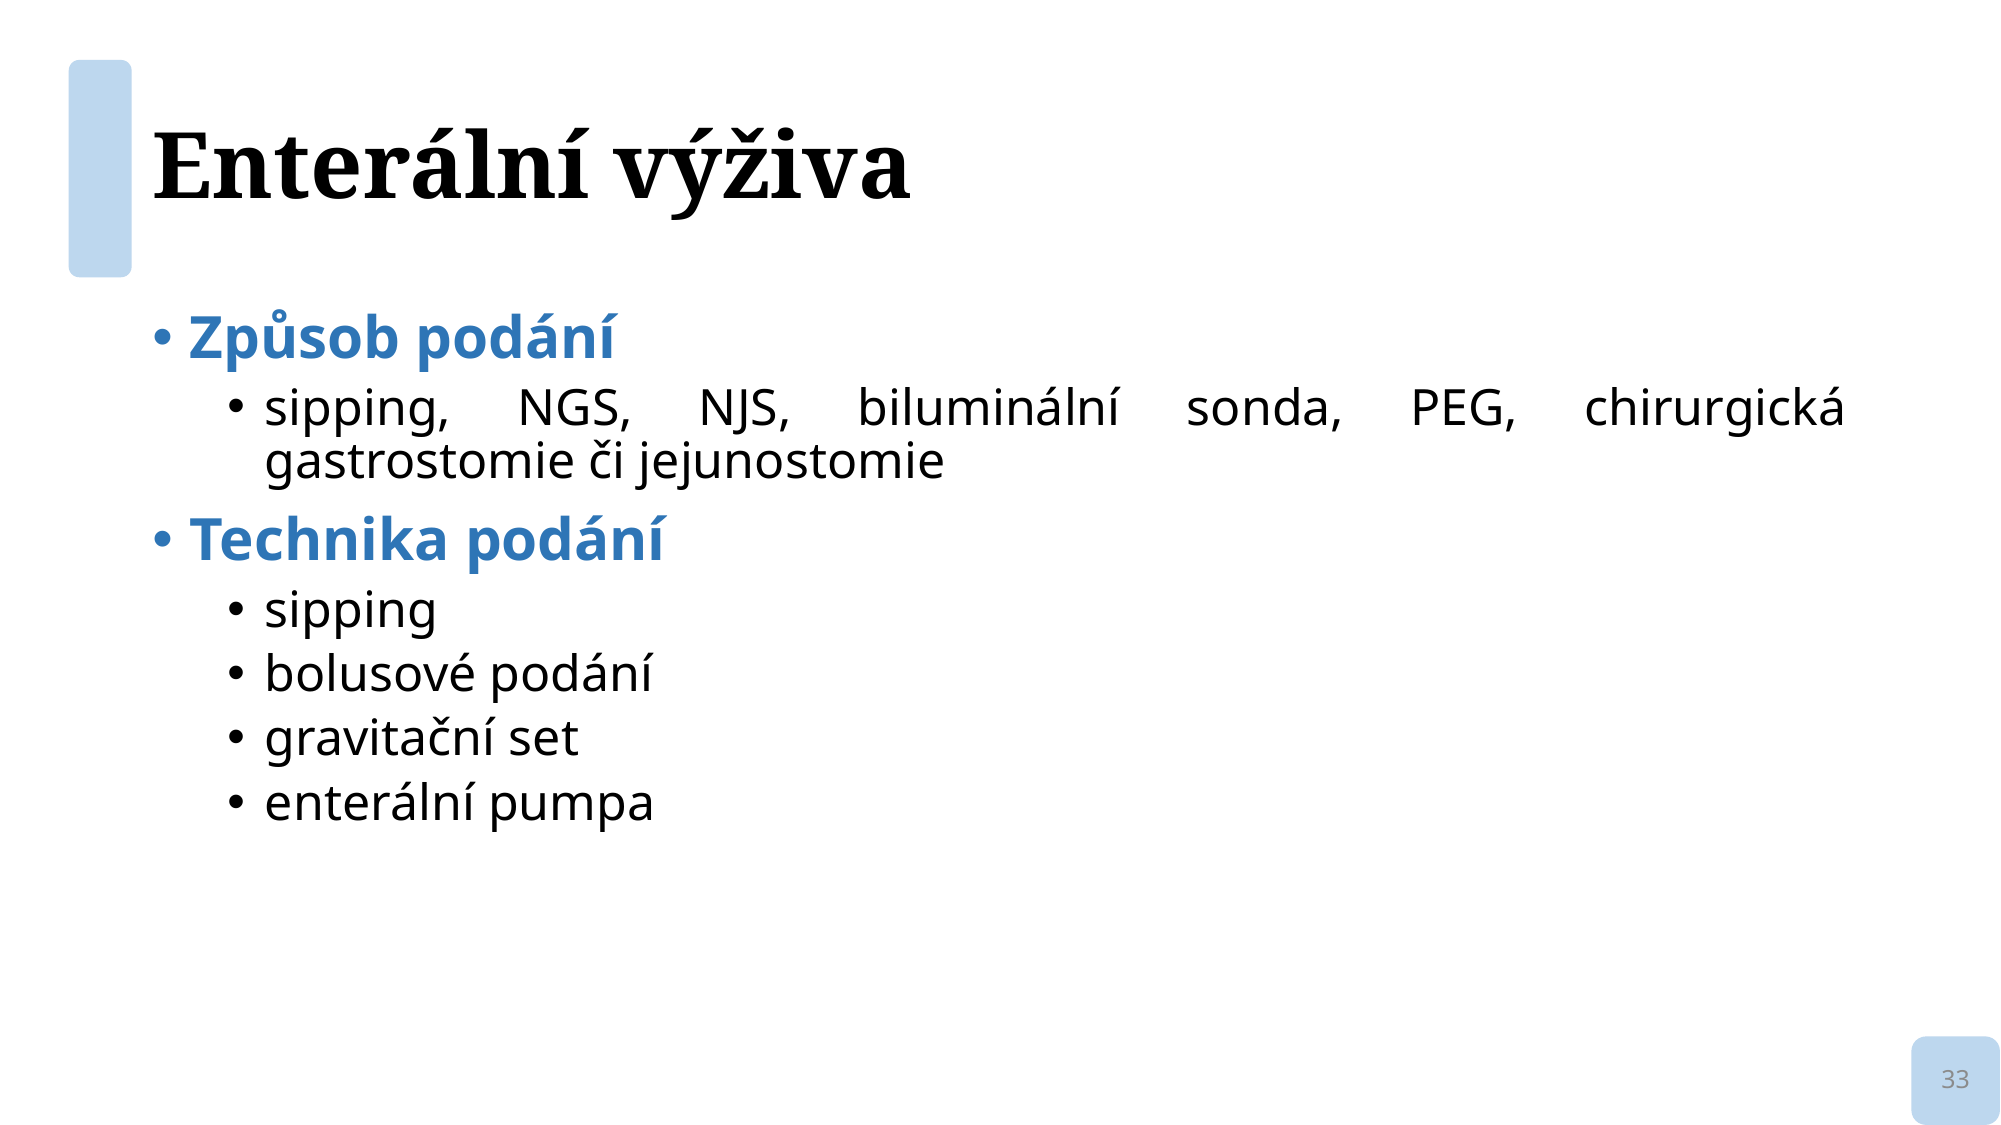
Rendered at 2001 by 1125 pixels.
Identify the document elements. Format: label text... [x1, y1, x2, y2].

slide_number 33 [1911, 1036, 2000, 1125]
list Způsob podání sipping, NGS, NJS, biluminální sonda, PEG, chirurgická gastrostomie či jejunostomie Technika podání sipping bolusové podání gravitační set enterální pumpa [137, 300, 1863, 1104]
title Enterální výživa [137, 59, 1863, 278]
